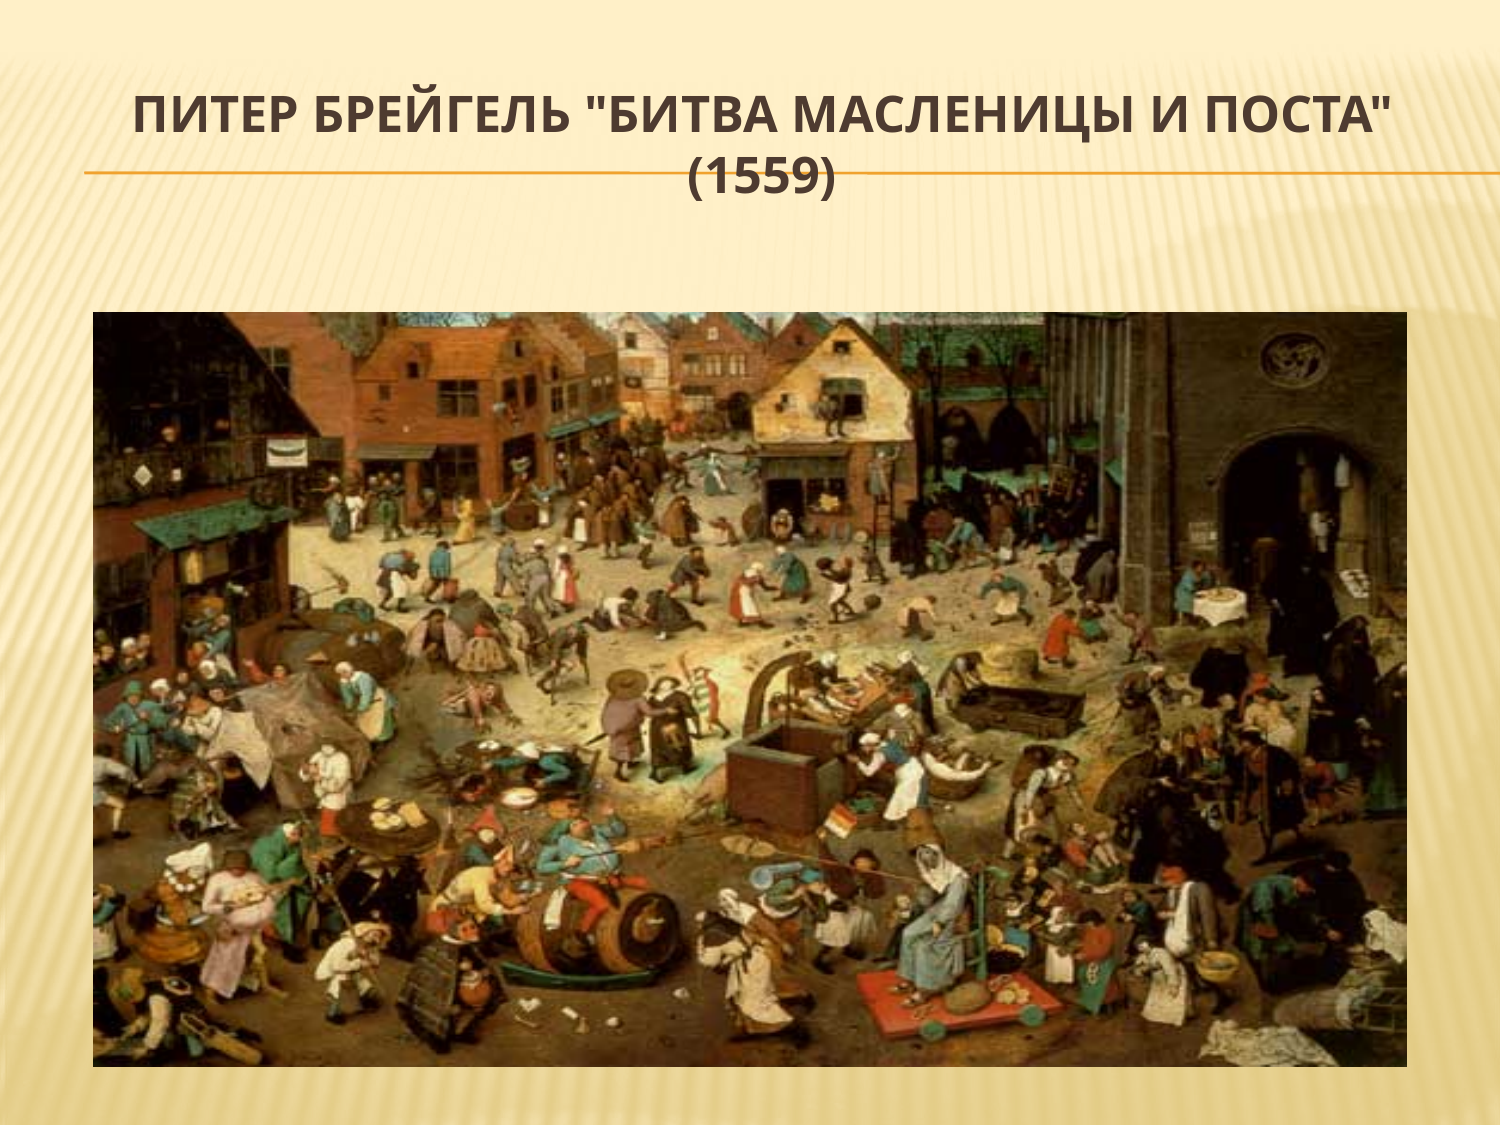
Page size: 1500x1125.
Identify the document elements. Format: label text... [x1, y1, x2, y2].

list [93, 312, 1407, 1067]
title Питер Брейгель "Битва Масленицы и Поста" (1559) [50, 75, 1475, 282]
